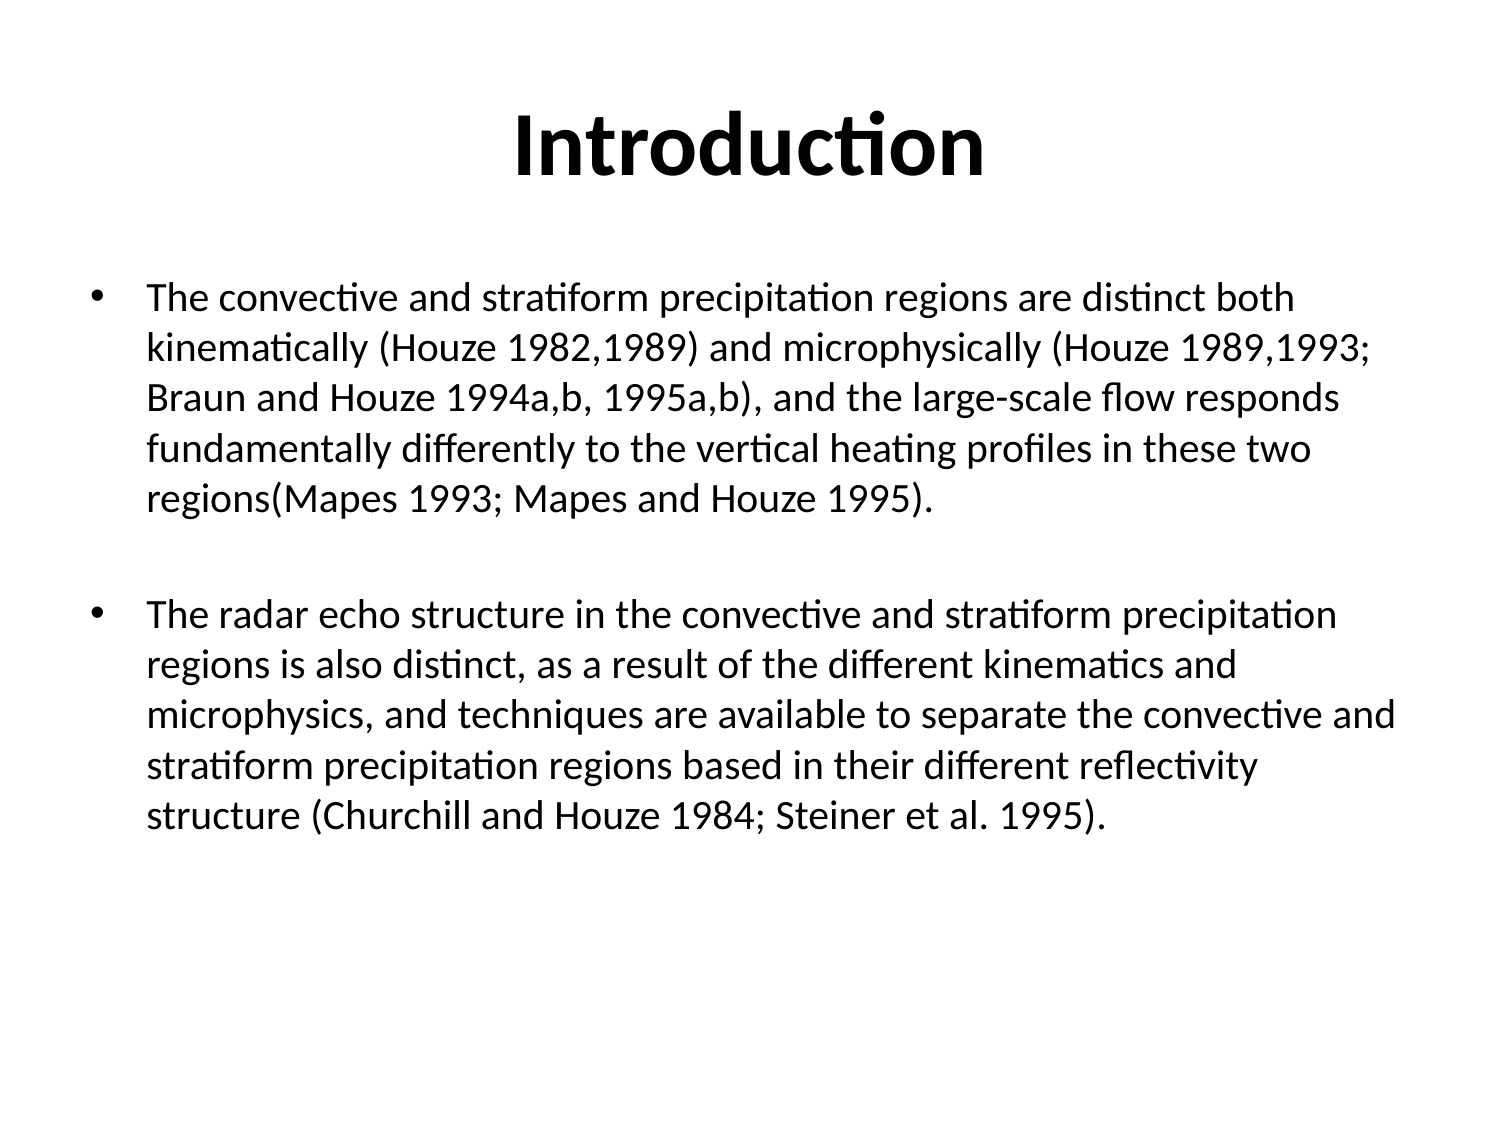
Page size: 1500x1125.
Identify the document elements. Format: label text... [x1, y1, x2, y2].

title Introduction [75, 45, 1425, 233]
list The convective and stratiform precipitation regions are distinct both kinematically (Houze 1982,1989) and microphysically (Houze 1989,1993; Braun and Houze 1994a,b, 1995a,b), and the large-scale flow responds fundamentally differently to the vertical heating profiles in these two regions(Mapes 1993; Mapes and Houze 1995). The radar echo structure in the convective and stratiform precipitation regions is also distinct, as a result of the different kinematics and microphysics, and techniques are available to separate the convective and stratiform precipitation regions based in their different reflectivity structure (Churchill and Houze 1984; Steiner et al. 1995). [75, 262, 1425, 1005]
